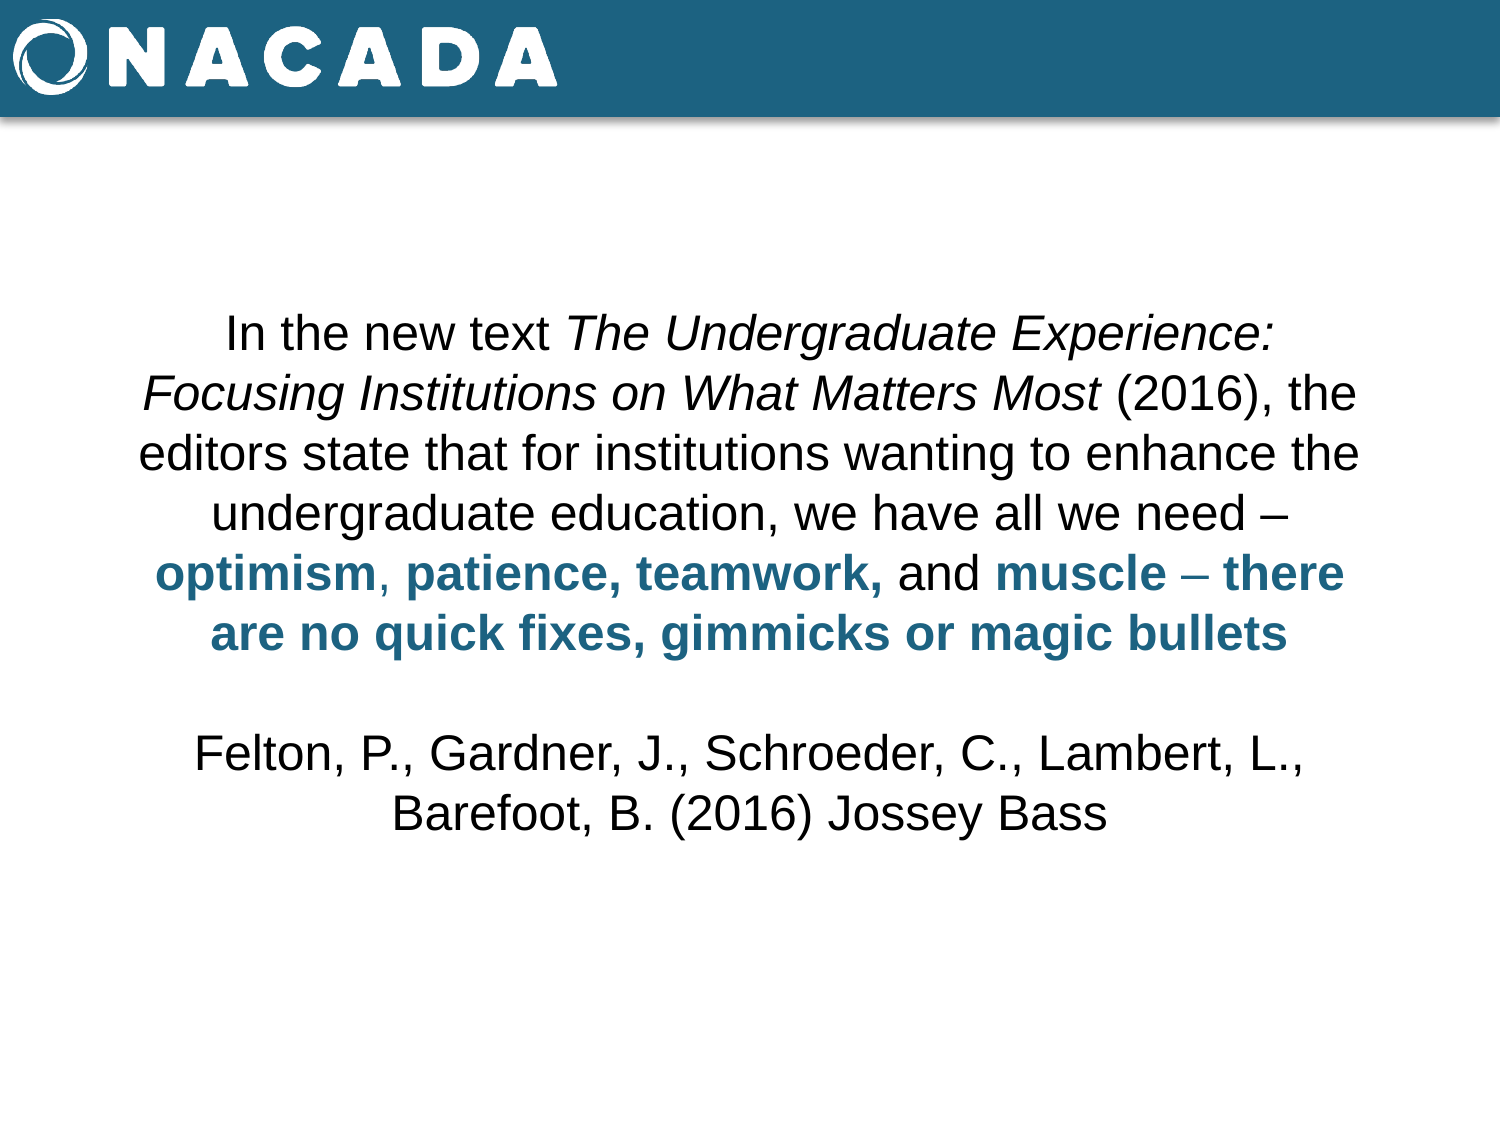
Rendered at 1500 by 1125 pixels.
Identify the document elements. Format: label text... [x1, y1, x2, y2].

picture [13, 19, 562, 95]
subtitle In the new text The Undergraduate Experience: Focusing Institutions on What Matters Most (2016), the editors state that for institutions wanting to enhance the undergraduate education, we have all we need – optimism, patience, teamwork, and muscle – there are no quick fixes, gimmicks or magic bullets Felton, P., Gardner, J., Schroeder, C., Lambert, L., Barefoot, B. (2016) Jossey Bass [112, 293, 1388, 814]
